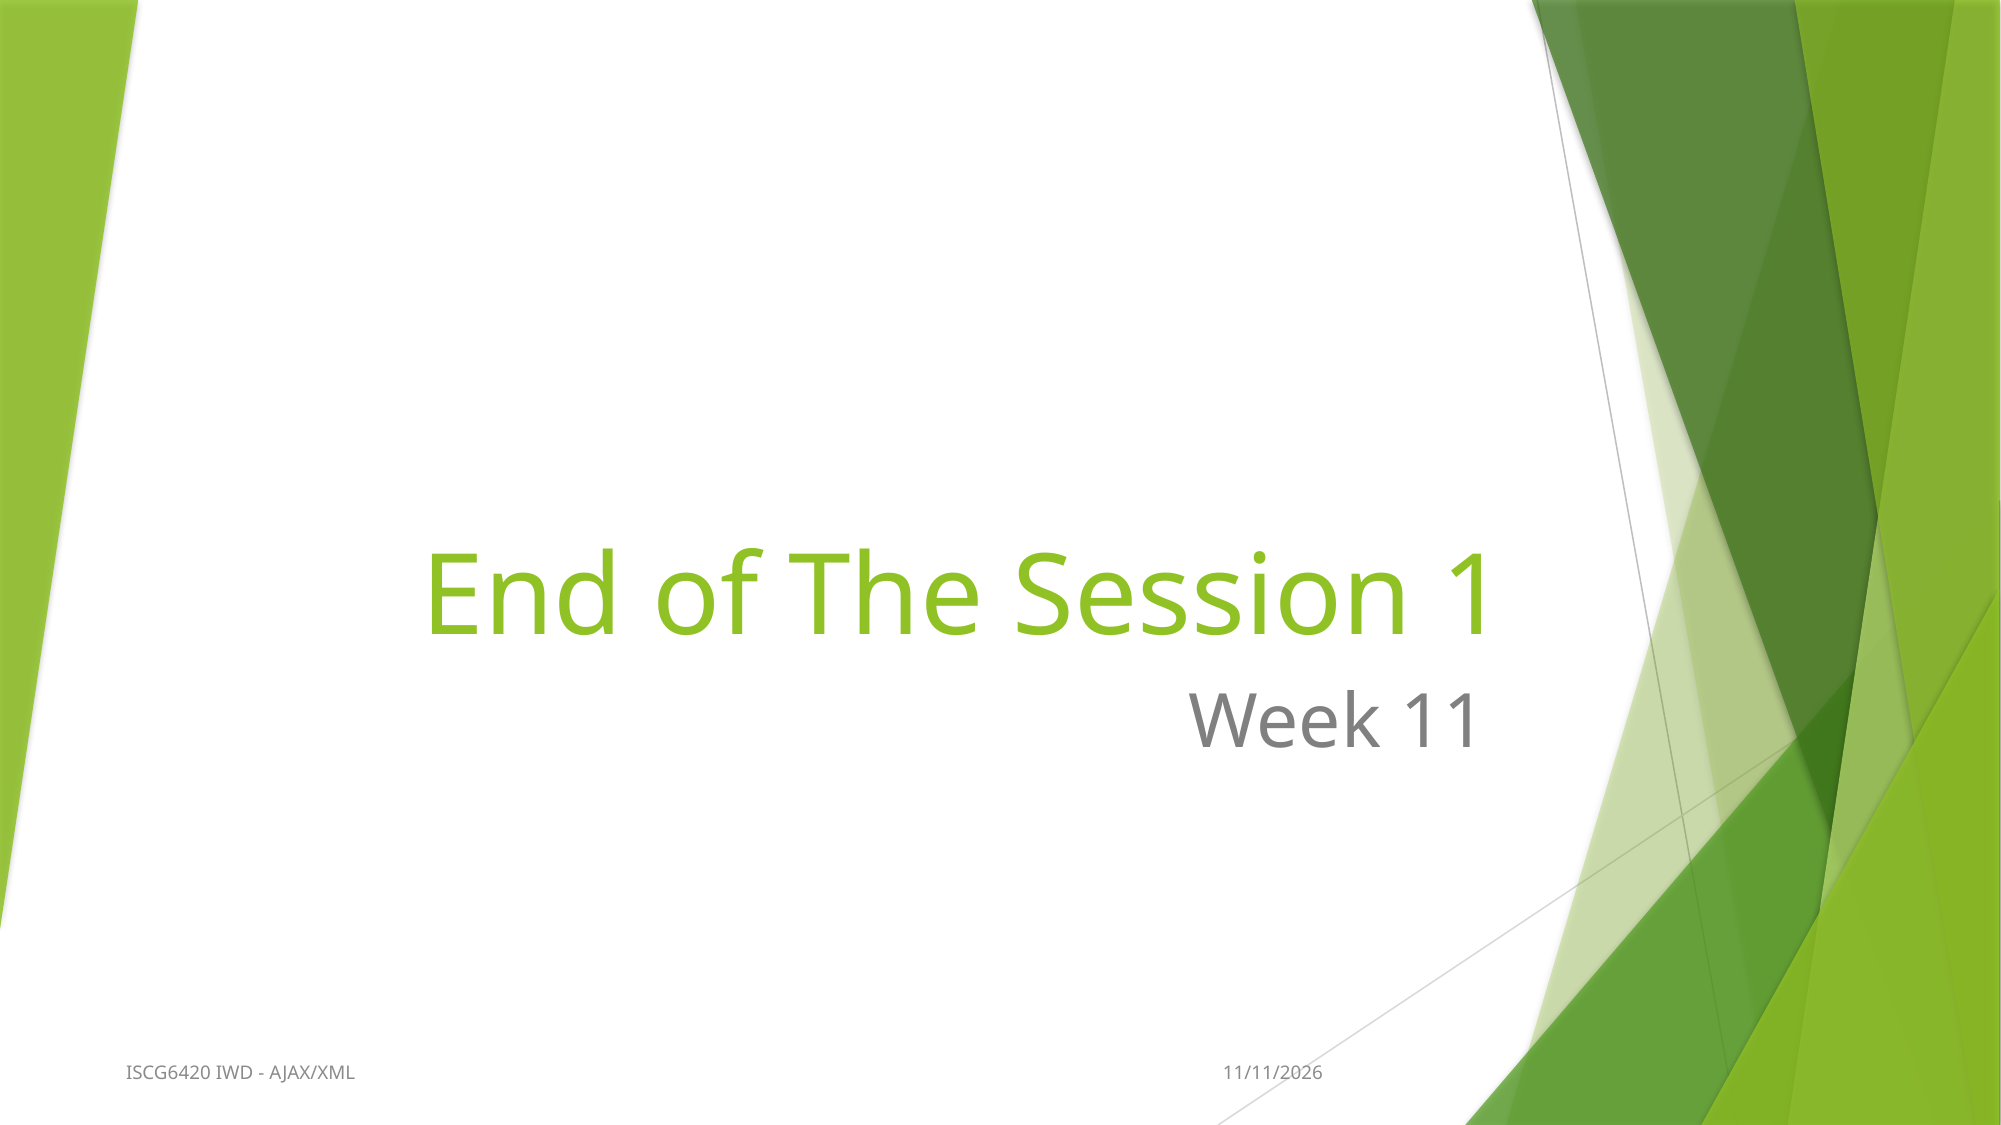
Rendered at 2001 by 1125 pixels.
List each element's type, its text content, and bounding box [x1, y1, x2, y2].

title End of The Session 1 [93, 394, 1522, 665]
subtitle Week 11 [247, 664, 1522, 845]
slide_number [1188, 1043, 1338, 1104]
footer ISCG6420 IWD - AJAX/XML [111, 1043, 1145, 1104]
